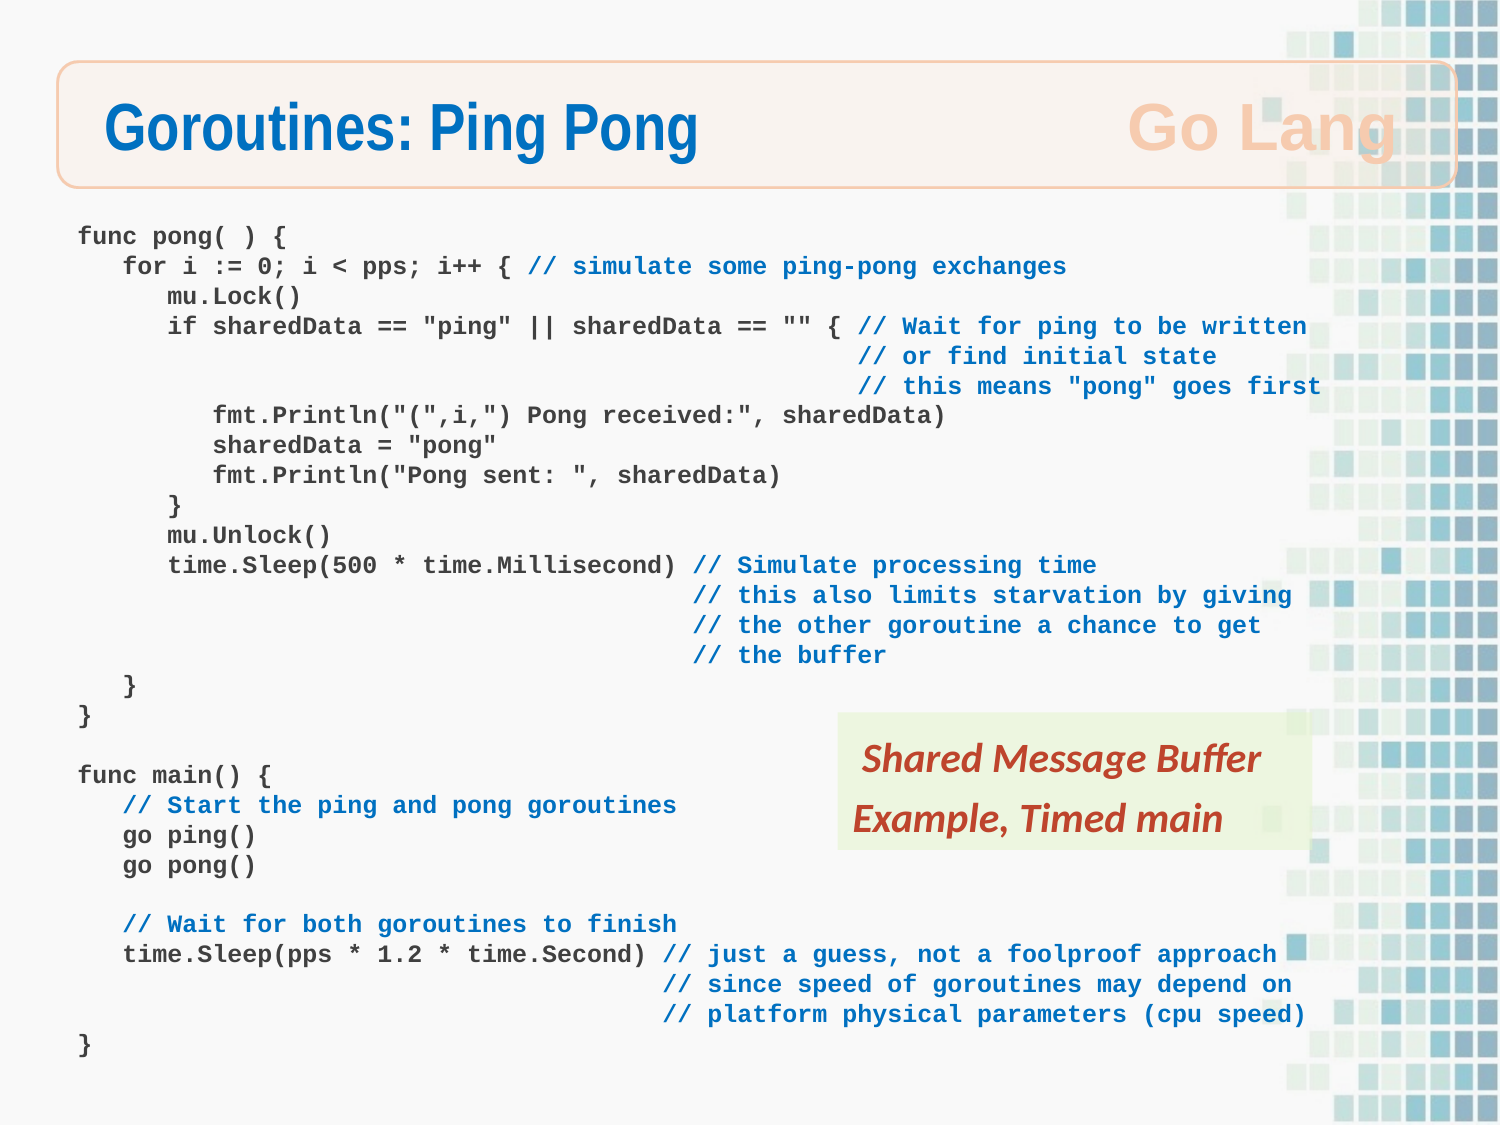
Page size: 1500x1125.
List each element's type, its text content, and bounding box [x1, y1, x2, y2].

picture [0, 0, 1500, 1125]
text_box func pong( ) { for i := 0; i < pps; i++ { // simulate some ping-pong exchanges mu.Lock() if sharedData == "ping" || sharedData == "" { // Wait for ping to be written // or find initial state // this means "pong" goes first fmt.Println("(",i,") Pong received:", sharedData) sharedData = "pong" fmt.Println("Pong sent: ", sharedData) } mu.Unlock() time.Sleep(500 * time.Millisecond) // Simulate processing time // this also limits starvation by giving // the other goroutine a chance to get // the buffer } } func main() { // Start the ping and pong goroutines go ping() go pong() // Wait for both goroutines to finish time.Sleep(pps * 1.2 * time.Second) // just a guess, not a foolproof approach // since speed of goroutines may depend on // platform physical parameters (cpu speed) } [62, 202, 1419, 1075]
text_box Shared Message Buffer Example, Timed main [837, 712, 1313, 850]
